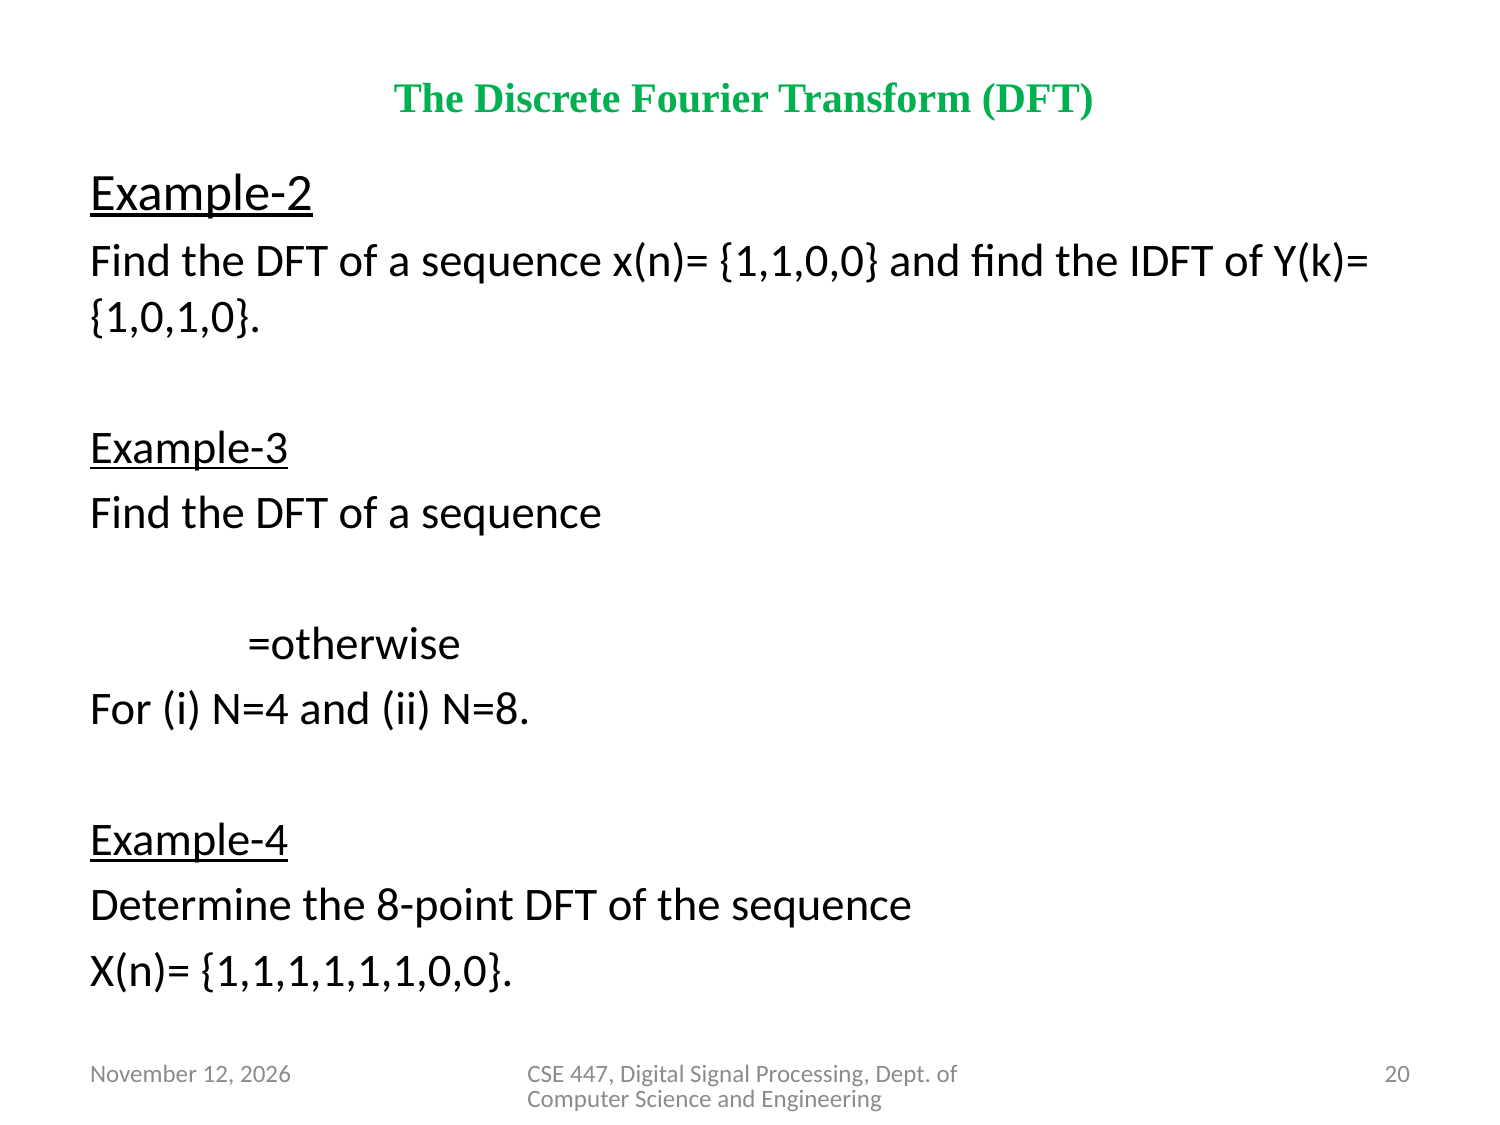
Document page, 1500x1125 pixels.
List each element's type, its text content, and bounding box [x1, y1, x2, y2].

footer CSE 447, Digital Signal Processing, Dept. of Computer Science and Engineering [512, 1042, 988, 1103]
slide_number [75, 1042, 425, 1103]
slide_number 20 [1074, 1042, 1425, 1103]
text_box The Discrete Fourier Transform (DFT) [68, 62, 1419, 163]
